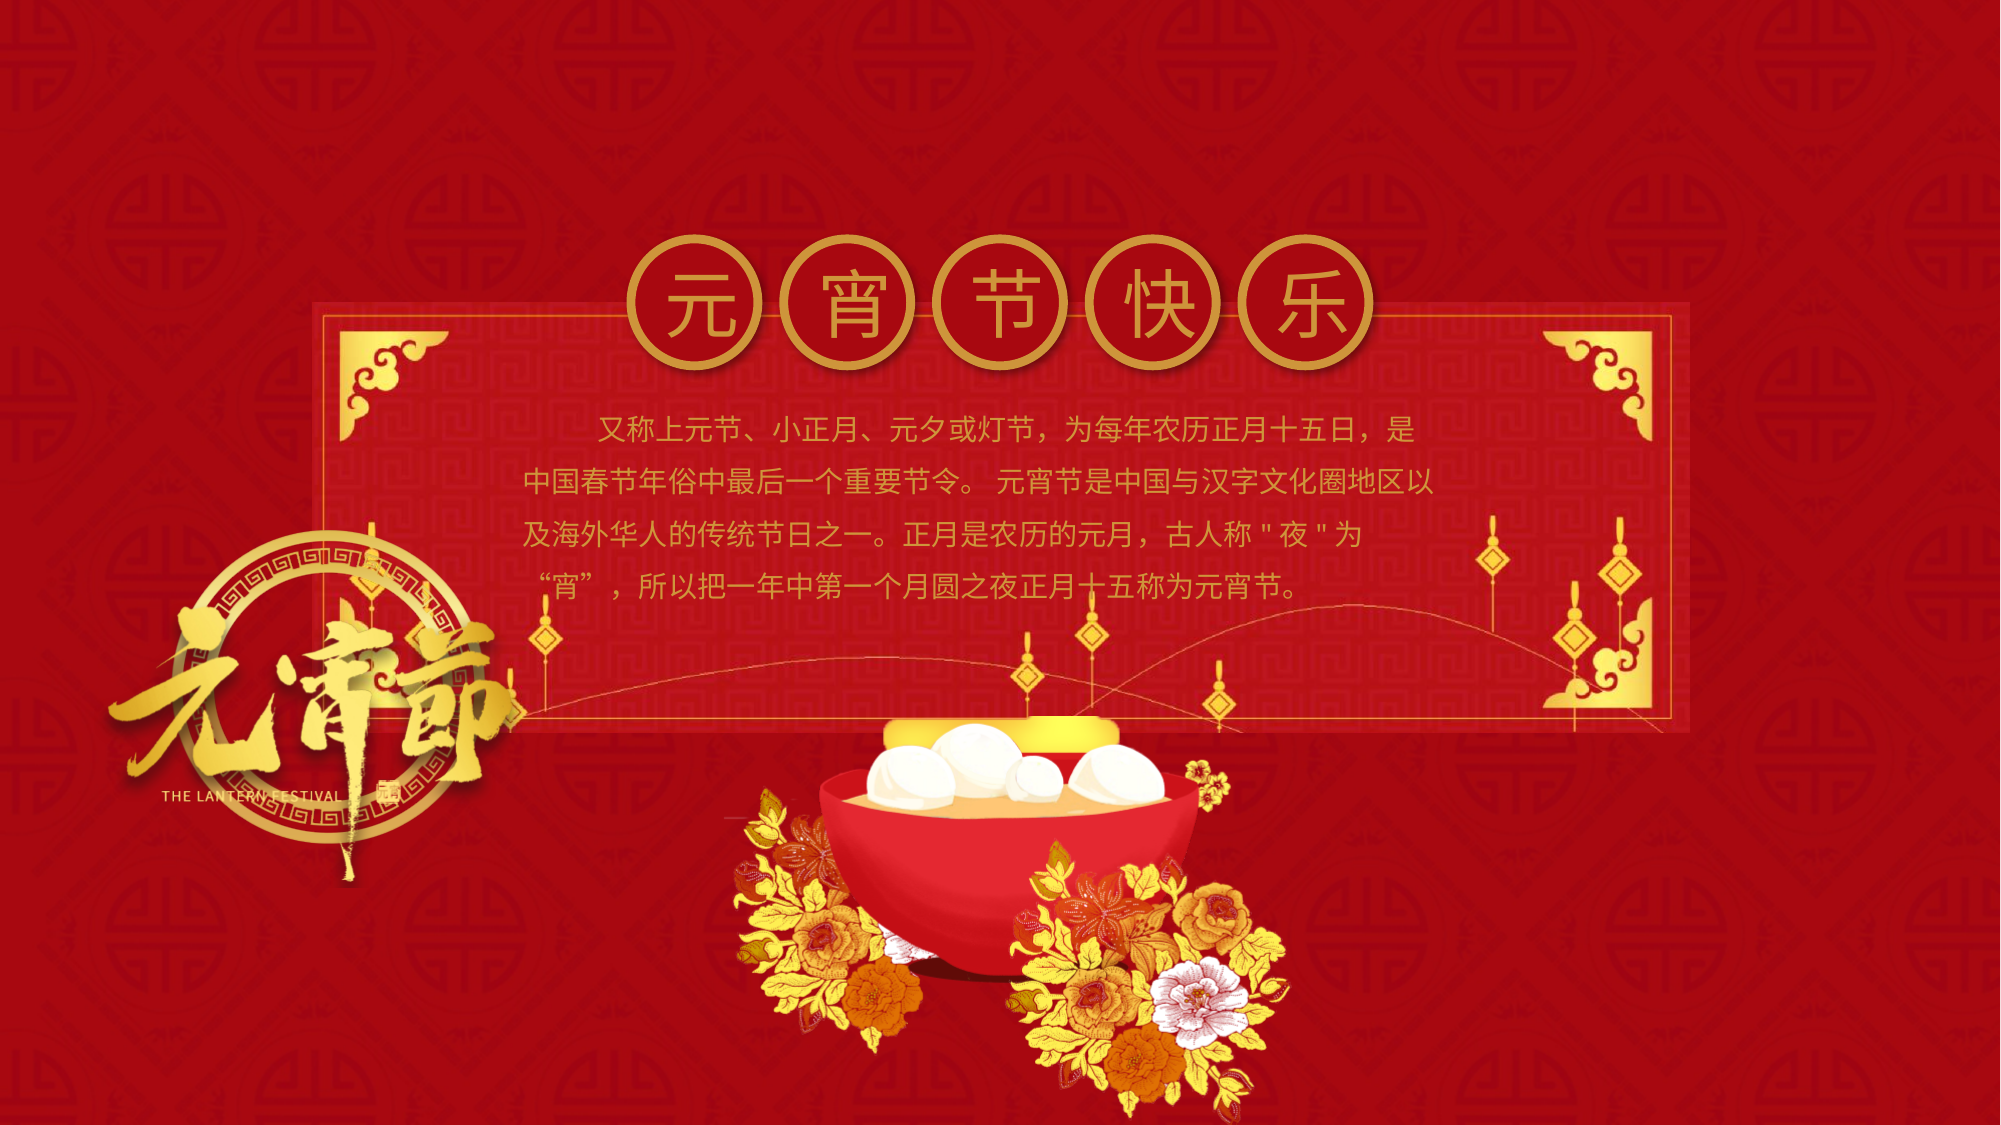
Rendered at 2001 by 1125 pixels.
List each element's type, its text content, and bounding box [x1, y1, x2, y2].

text_box 乐 [1240, 237, 1370, 301]
text_box 宵 [782, 237, 912, 301]
text_box 快 [1088, 237, 1218, 301]
text_box 节 [935, 237, 1065, 301]
text_box 元 [629, 237, 759, 301]
picture [0, 0, 2001, 1125]
